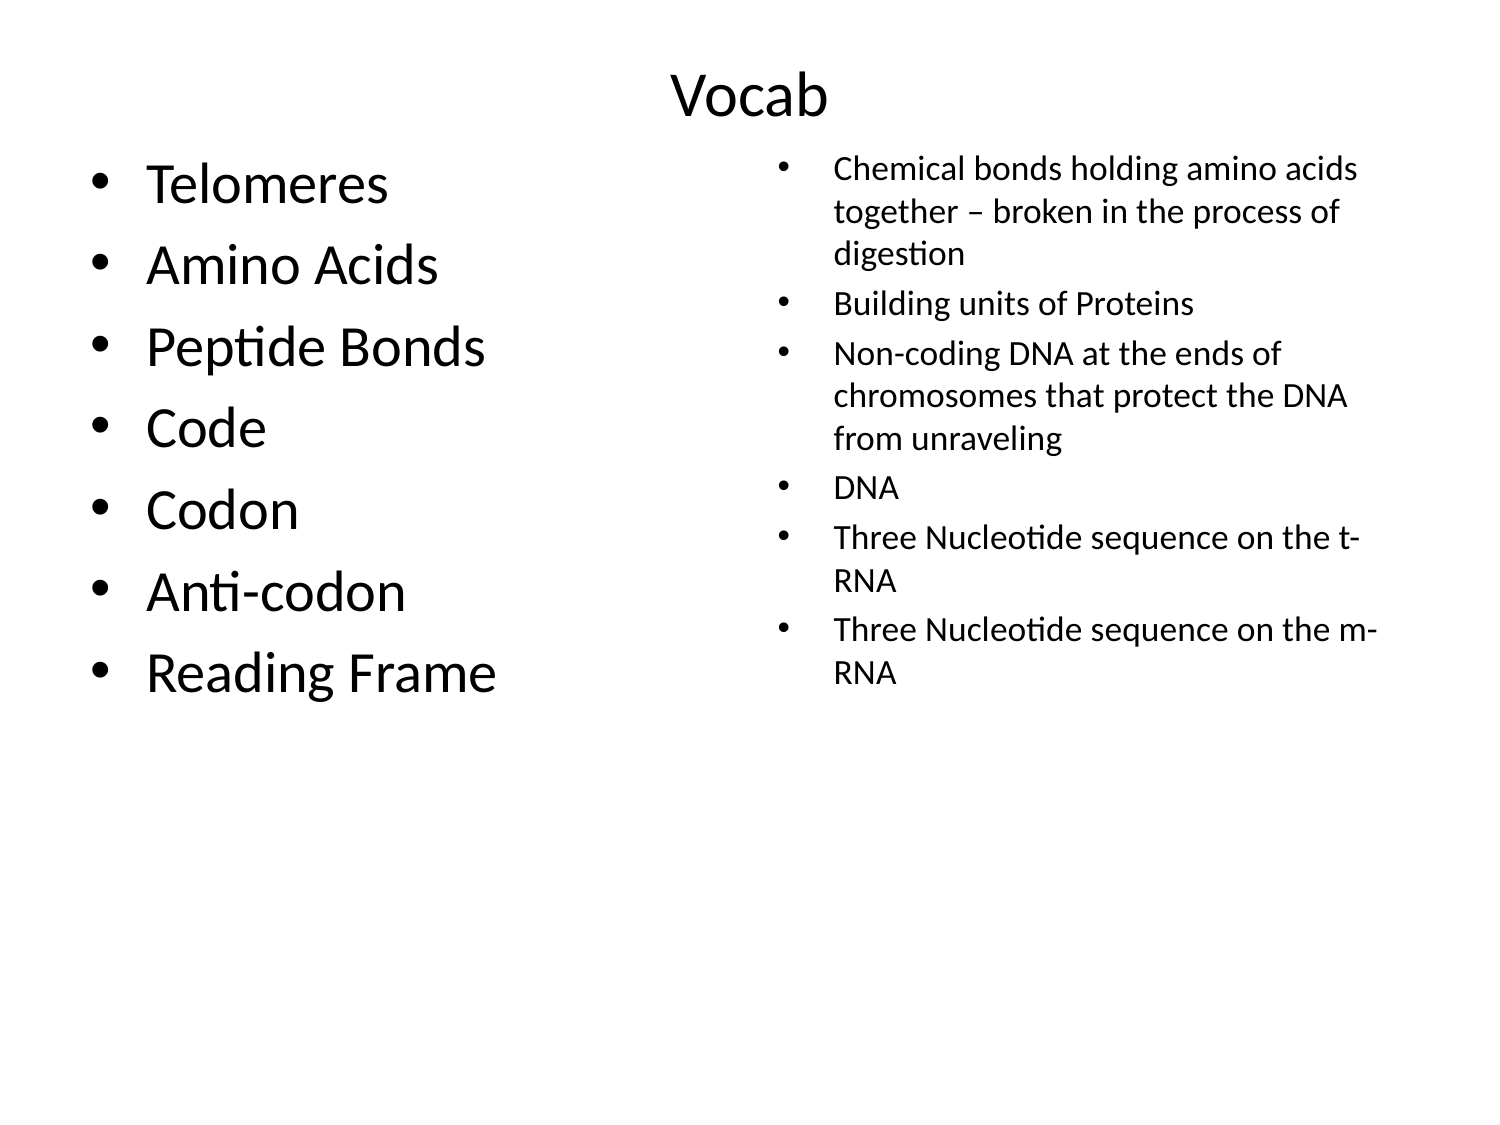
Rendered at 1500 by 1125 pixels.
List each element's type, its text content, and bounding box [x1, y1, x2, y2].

list Chemical bonds holding amino acids together – broken in the process of digestion Building units of Proteins Non-coding DNA at the ends of chromosomes that protect the DNA from unraveling DNA Three Nucleotide sequence on the t-RNA Three Nucleotide sequence on the m-RNA [762, 137, 1425, 1005]
title Vocab [75, 45, 1425, 138]
list Telomeres Amino Acids Peptide Bonds Code Codon Anti-codon Reading Frame [75, 137, 738, 1005]
